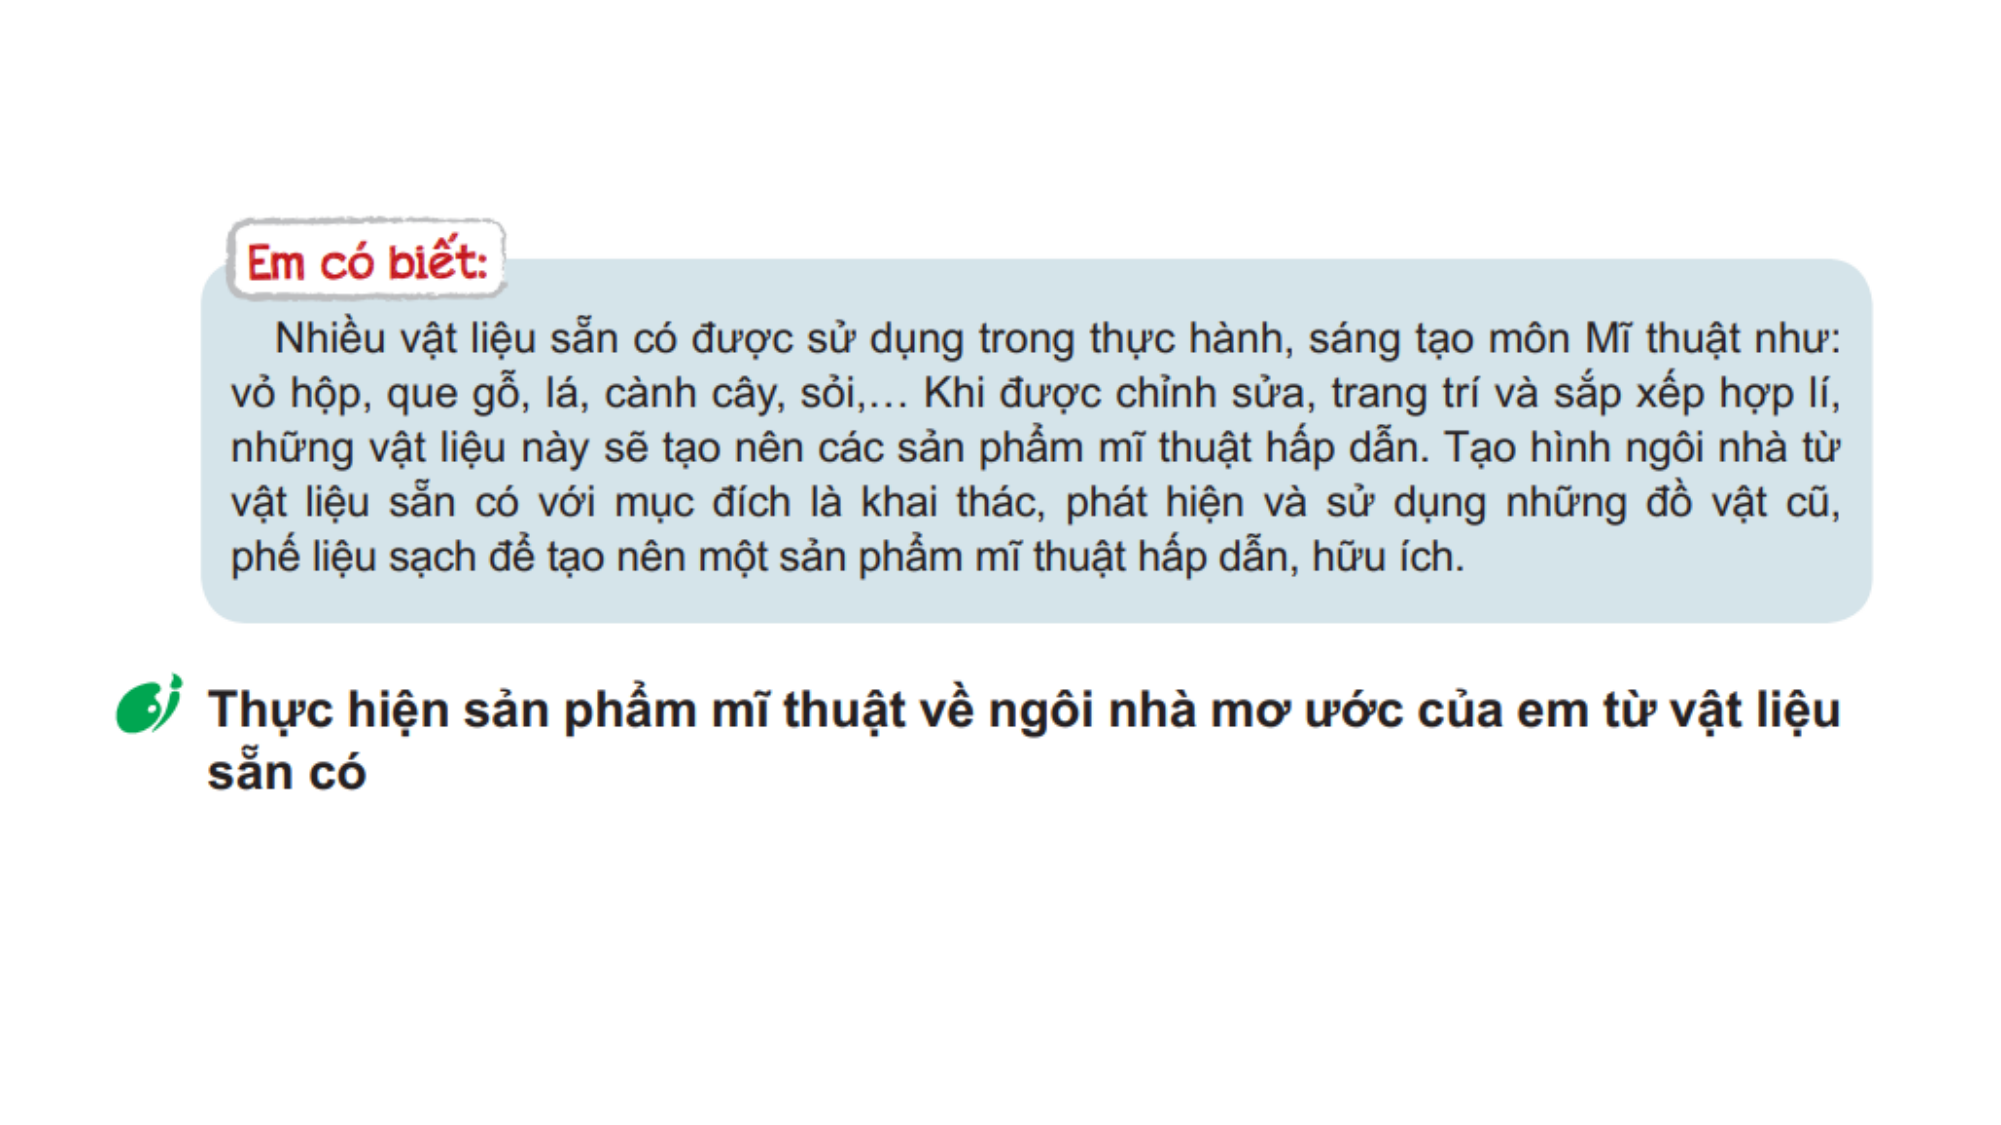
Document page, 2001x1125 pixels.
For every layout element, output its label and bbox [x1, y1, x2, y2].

picture [102, 197, 1903, 805]
